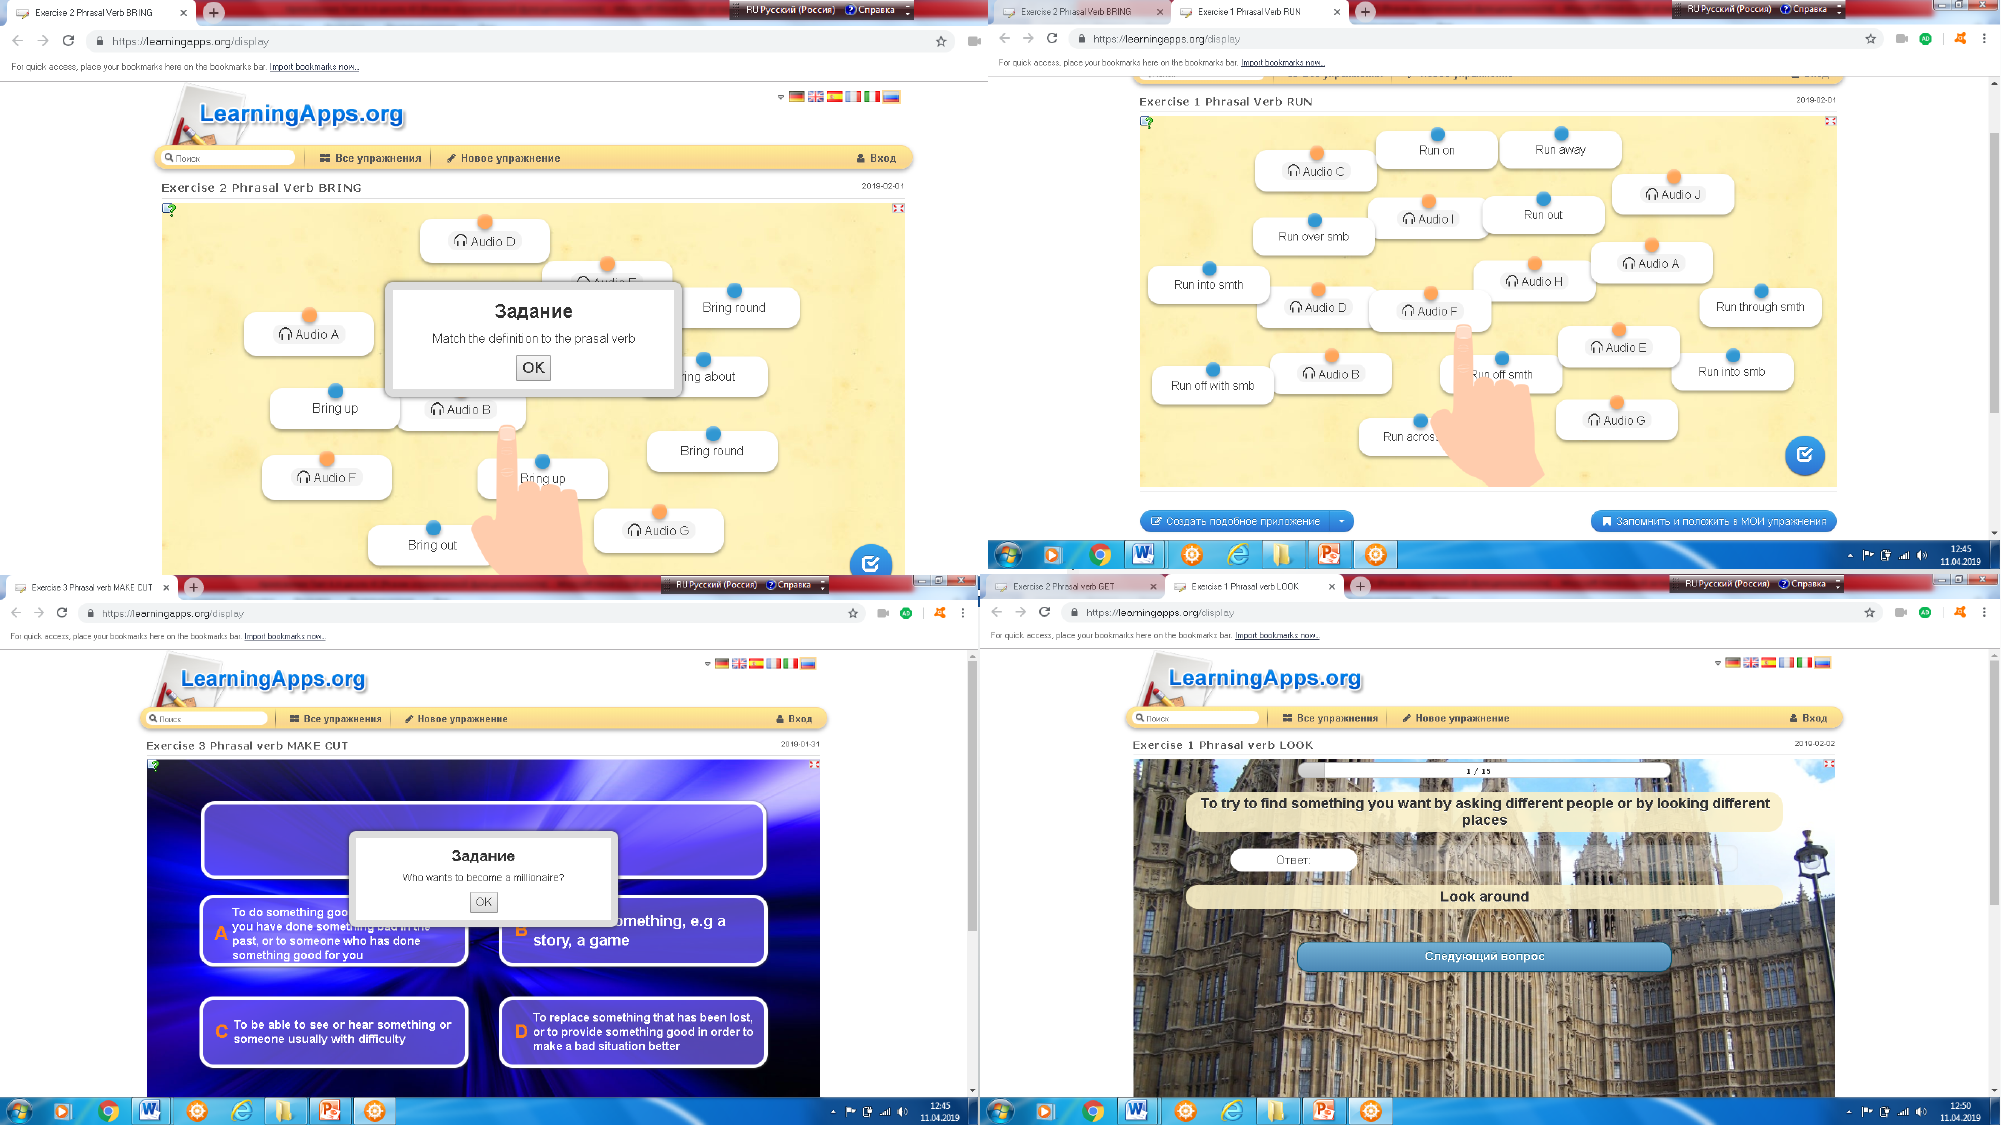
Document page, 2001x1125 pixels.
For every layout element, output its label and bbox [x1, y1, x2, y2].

picture [0, 0, 2000, 1125]
list [0, 574, 978, 1125]
